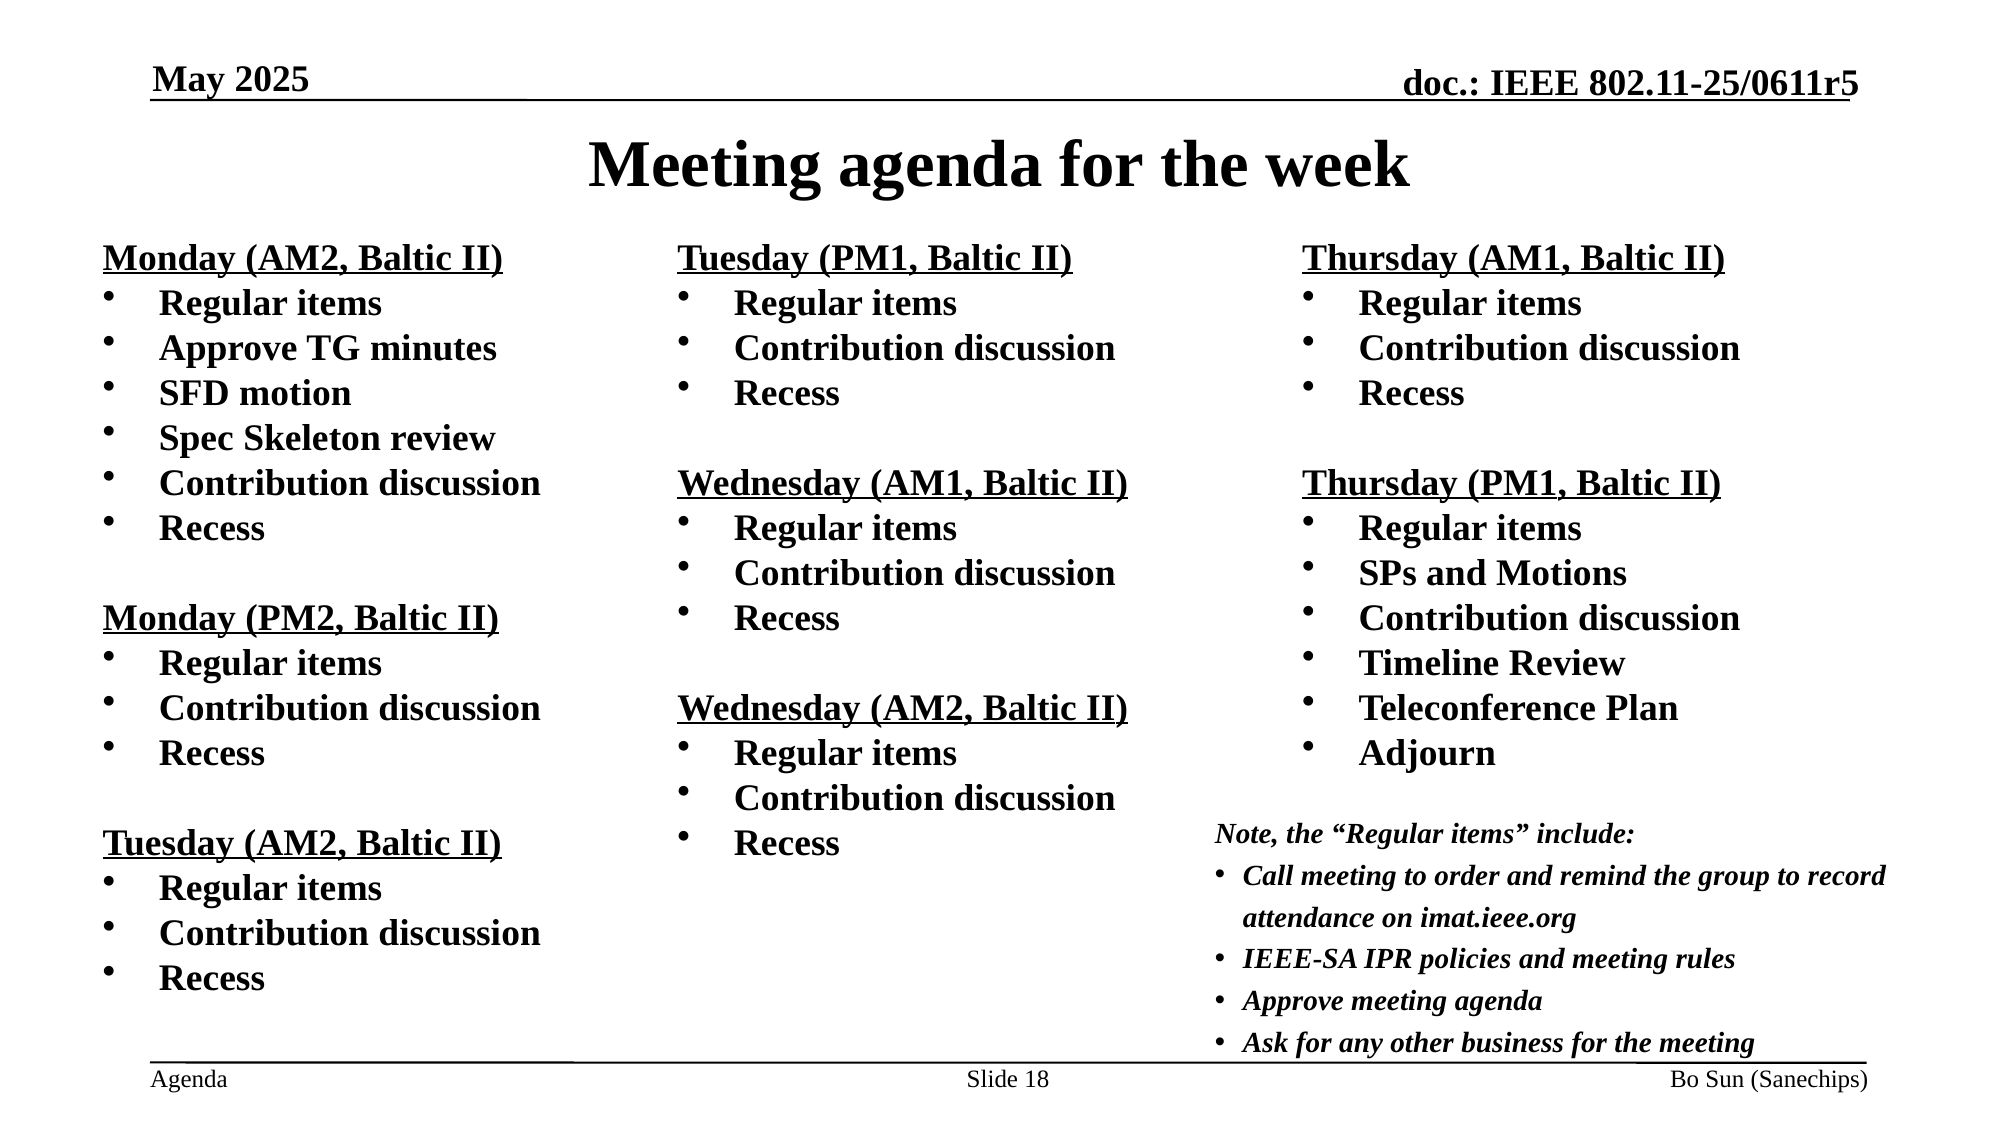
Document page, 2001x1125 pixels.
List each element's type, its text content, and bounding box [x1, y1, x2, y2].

title Meeting agenda for the week [149, 112, 1850, 288]
slide_number Slide 18 [949, 1061, 1067, 1123]
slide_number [152, 54, 563, 100]
text_box Thursday (AM1, Baltic II) Regular items Contribution discussion Recess Thursday (PM1, Baltic II) Regular items SPs and Motions Contribution discussion Timeline Review Teleconference Plan Adjourn [1287, 225, 1934, 799]
text_box Monday (AM2, Baltic II) Regular items Approve TG minutes SFD motion Spec Skeleton review Contribution discussion Recess Monday (PM2, Baltic II) Regular items Contribution discussion Recess Tuesday (AM2, Baltic II) Regular items Contribution discussion Recess [87, 225, 623, 1050]
footer Bo Sun (Sanechips) [1171, 1061, 1869, 1093]
text_box Note, the “Regular items” include: Call meeting to order and remind the group to record attendance on imat.ieee.org IEEE-SA IPR policies and meeting rules Approve meeting agenda Ask for any other business for the meeting [1199, 799, 1988, 1066]
text_box Tuesday (PM1, Baltic II) Regular items Contribution discussion Recess Wednesday (AM1, Baltic II) Regular items Contribution discussion Recess Wednesday (AM2, Baltic II) Regular items Contribution discussion Recess [662, 225, 1251, 1047]
